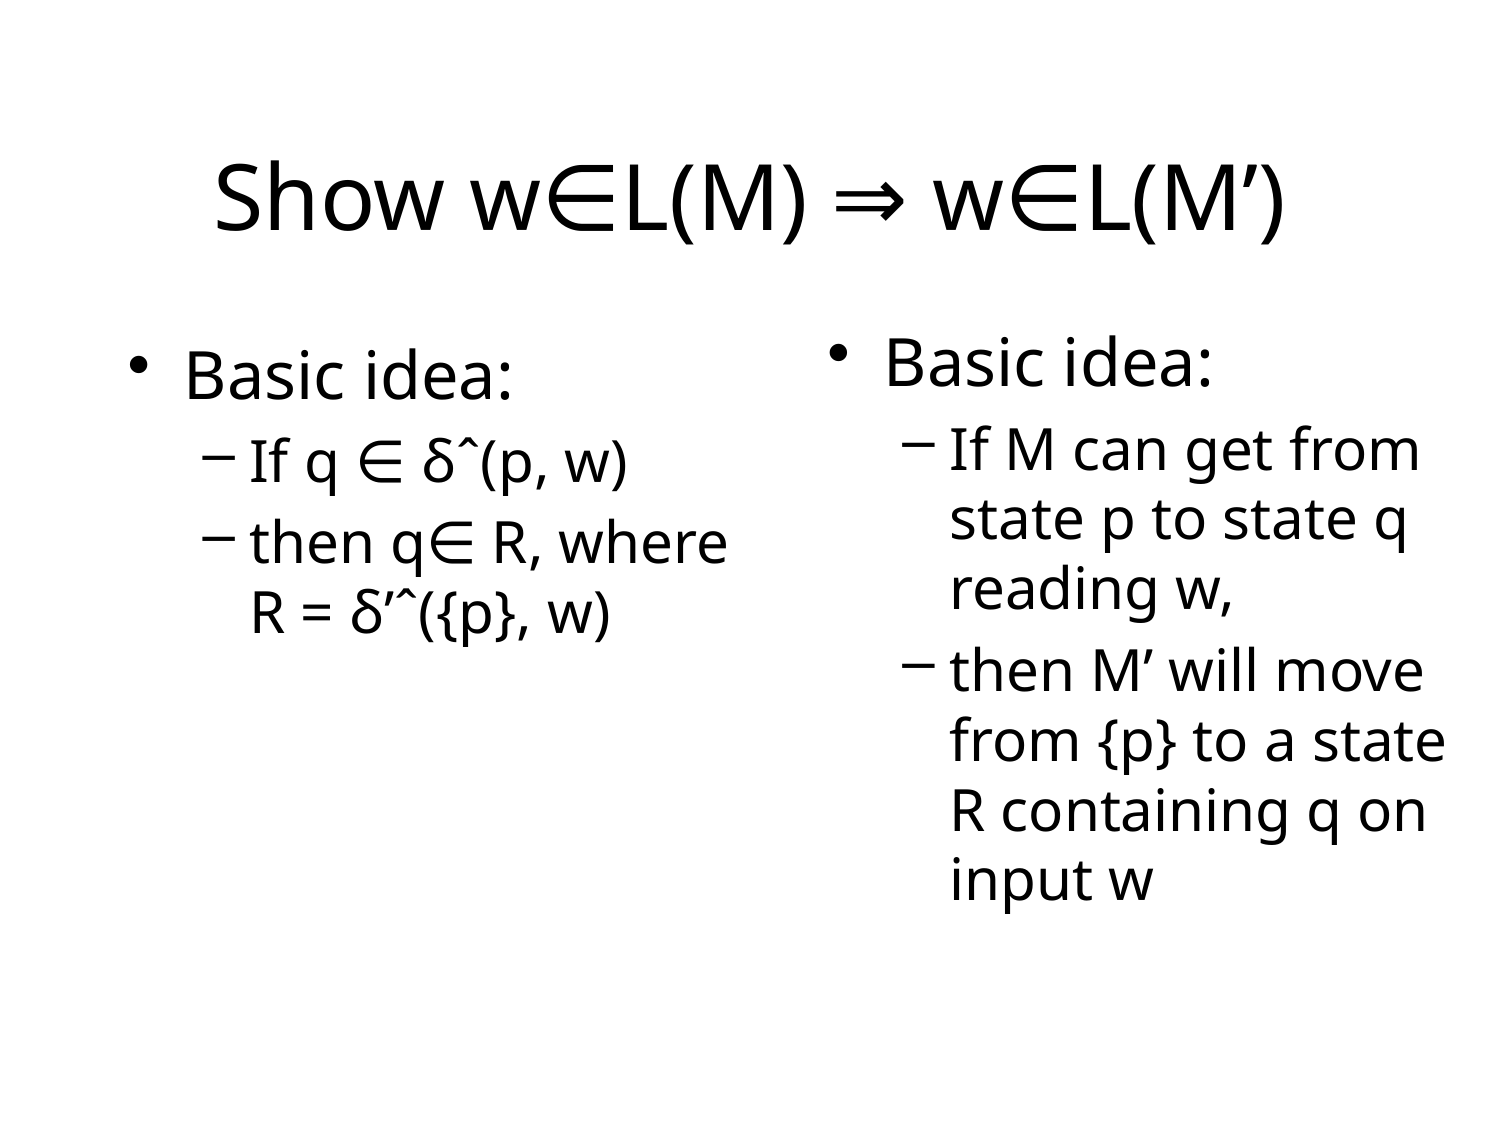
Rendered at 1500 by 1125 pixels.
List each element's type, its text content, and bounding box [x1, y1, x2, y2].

list Basic idea: If q ∈ δˆ(p, w) then q∈ R, where R = δ’ˆ({p}, w) [112, 324, 838, 1001]
text_box Basic idea: If M can get from state p to state q reading w, then M’ will move from {p} to a state R containing q on input w [812, 312, 1500, 988]
title Show w∈L(M) ⇒ w∈L(M’) [112, 99, 1388, 288]
